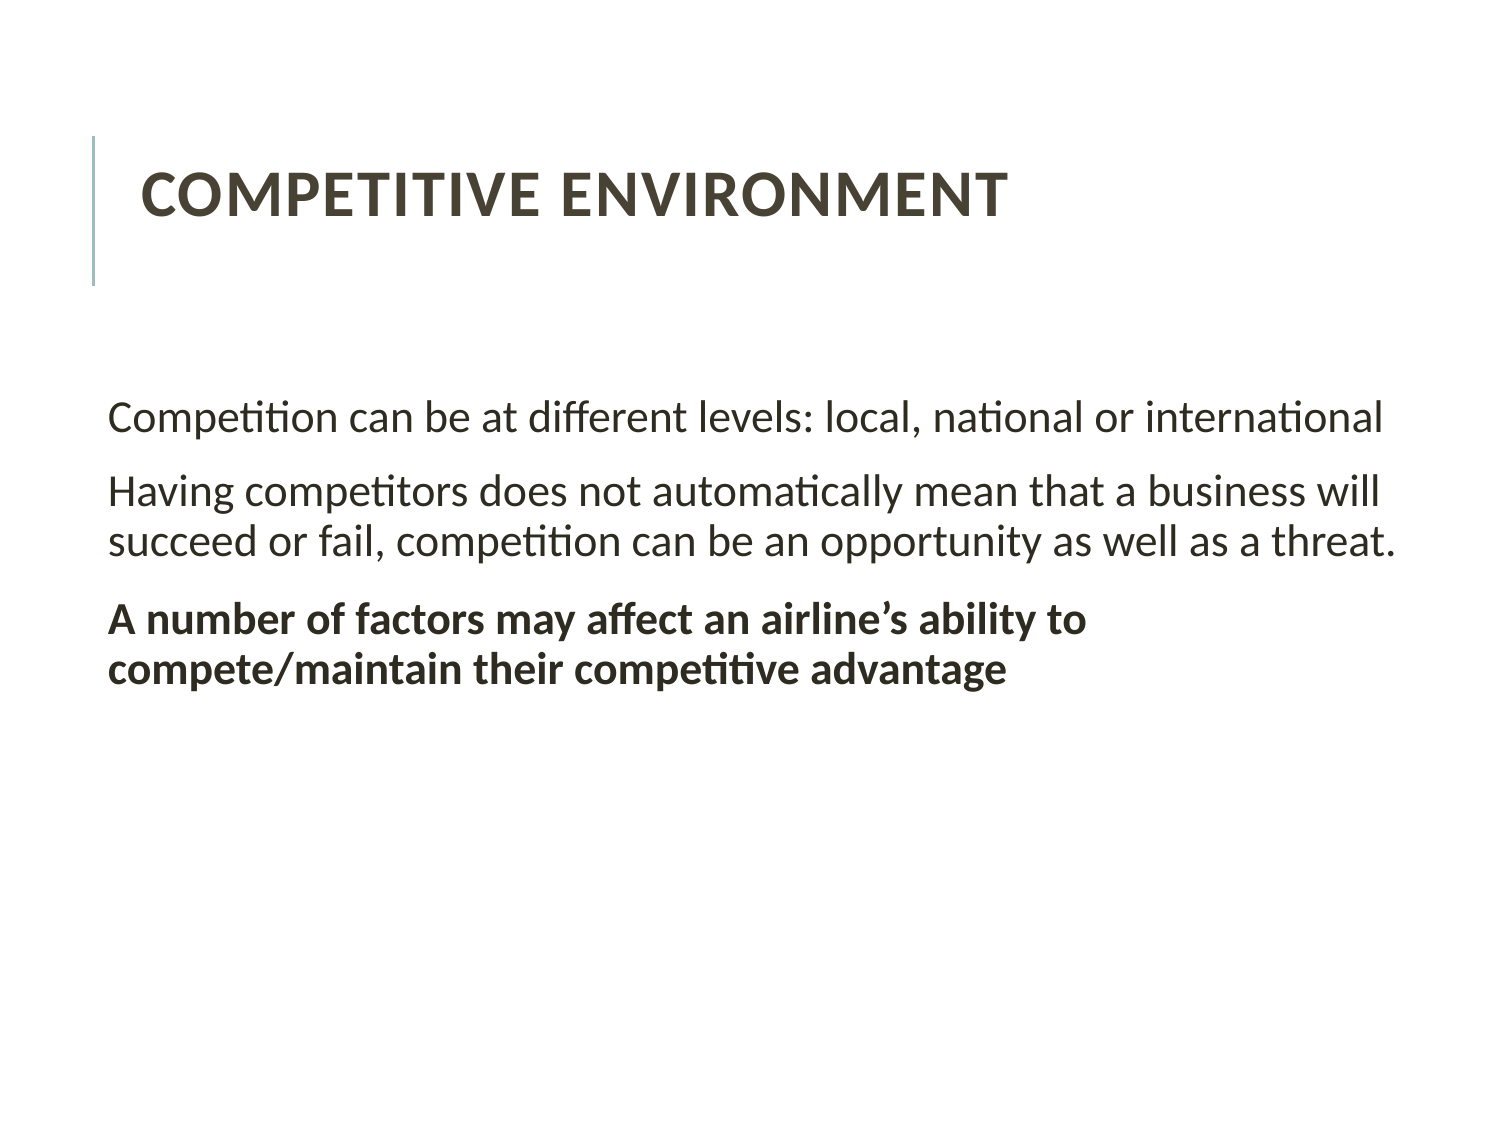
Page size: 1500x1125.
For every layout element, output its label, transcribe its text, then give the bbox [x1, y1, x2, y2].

title Competitive environment [126, 96, 1294, 232]
list Competition can be at different levels: local, national or international Having competitors does not automatically mean that a business will succeed or fail, competition can be an opportunity as well as a threat. A number of factors may affect an airline’s ability to compete/maintain their competitive advantage [100, 385, 1459, 1000]
